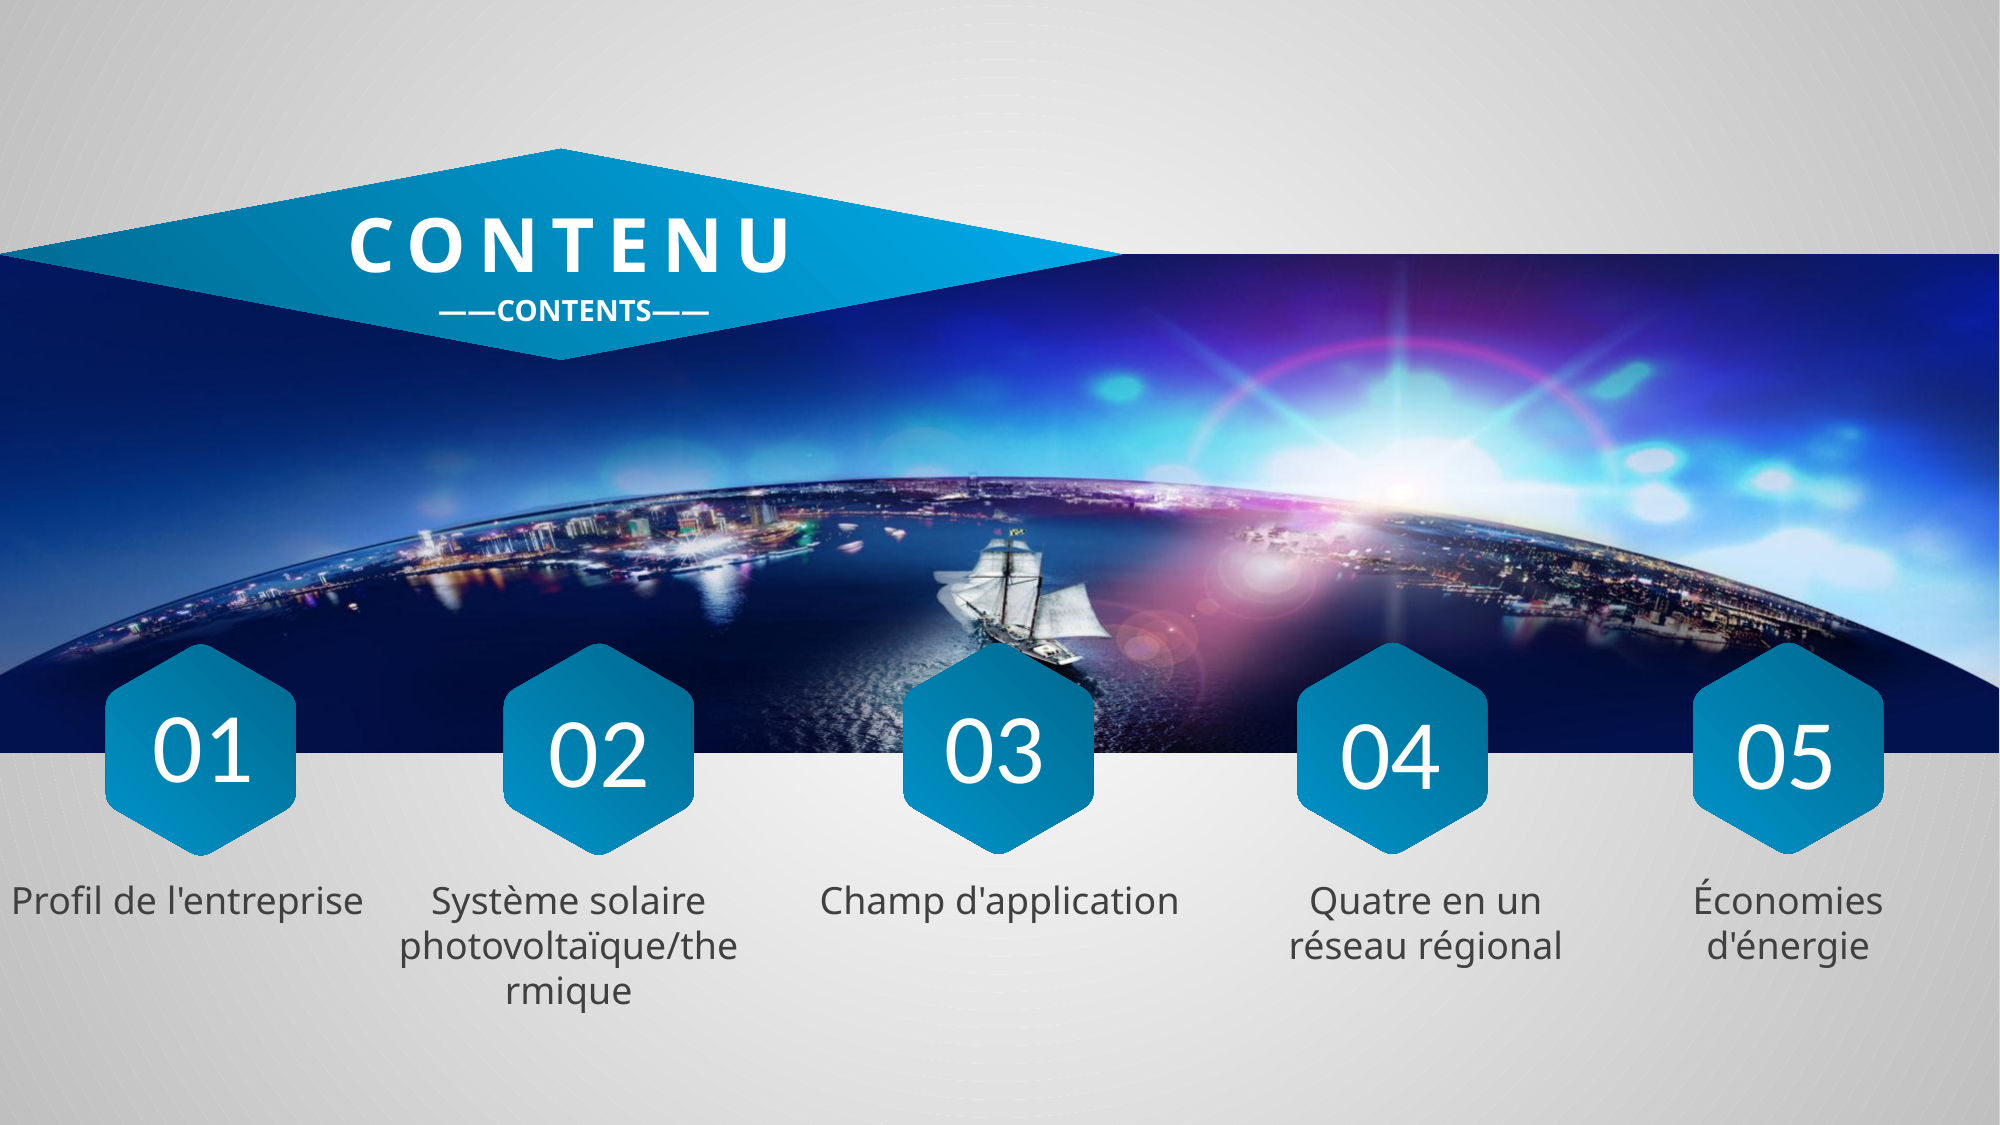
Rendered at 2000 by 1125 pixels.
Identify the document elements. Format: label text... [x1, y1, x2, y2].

text_box Économies d'énergie [1650, 869, 1927, 975]
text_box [492, 643, 706, 855]
text_box Système solaire photovoltaïque/thermique [382, 869, 755, 1020]
text_box Profil de l'entreprise [0, 869, 380, 930]
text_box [0, 148, 1123, 360]
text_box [1284, 642, 1498, 854]
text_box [1680, 642, 1894, 854]
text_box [96, 644, 311, 856]
picture [0, 254, 1999, 753]
text_box Quatre en un réseau régional [1231, 869, 1621, 975]
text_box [888, 642, 1102, 854]
text_box Champ d'application [804, 869, 1195, 930]
